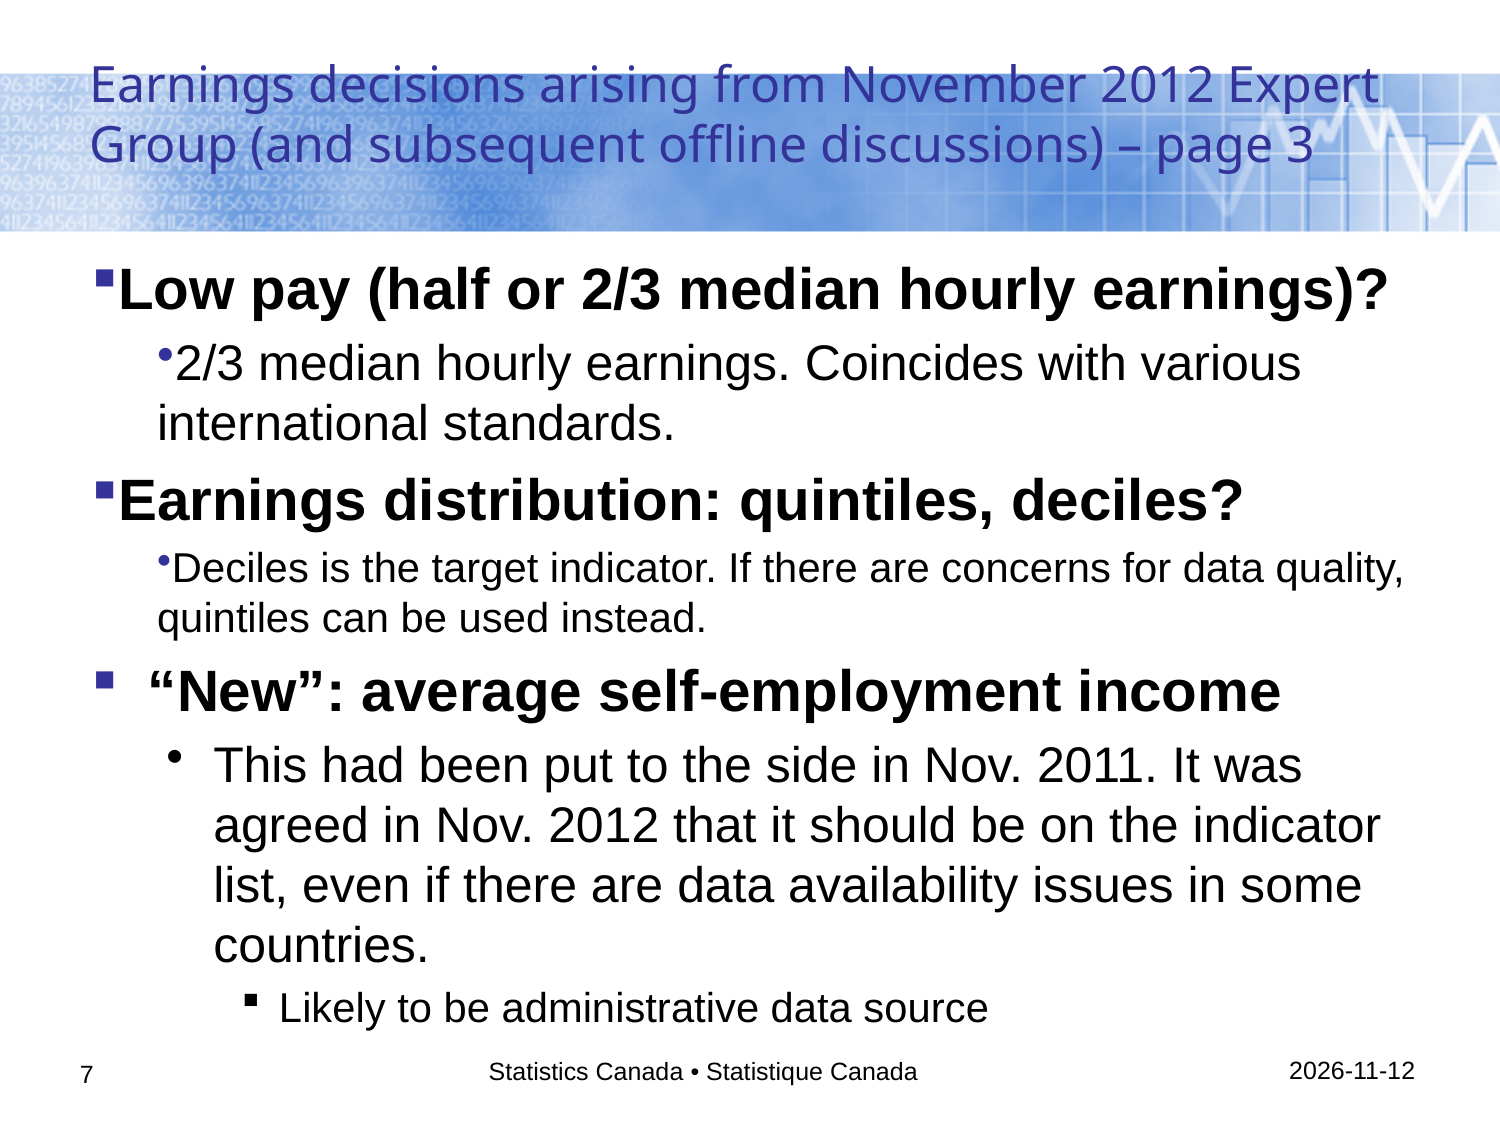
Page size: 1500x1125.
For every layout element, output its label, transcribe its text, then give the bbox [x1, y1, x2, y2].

title Earnings decisions arising from November 2012 Expert Group (and subsequent offline discussions) – page 3 [75, 45, 1425, 233]
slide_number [1080, 1046, 1431, 1125]
list Low pay (half or 2/3 median hourly earnings)? 2/3 median hourly earnings. Coincides with various international standards. Earnings distribution: quintiles, deciles? Deciles is the target indicator. If there are concerns for data quality, quintiles can be used instead. “New”: average self-employment income This had been put to the side in Nov. 2011. It was agreed in Nov. 2012 that it should be on the indicator list, even if there are data availability issues in some countries. Likely to be administrative data source [76, 243, 1427, 986]
footer Statistics Canada • Statistique Canada [466, 1047, 942, 1125]
slide_number 7 [64, 1051, 315, 1125]
picture [0, 0, 1500, 1125]
